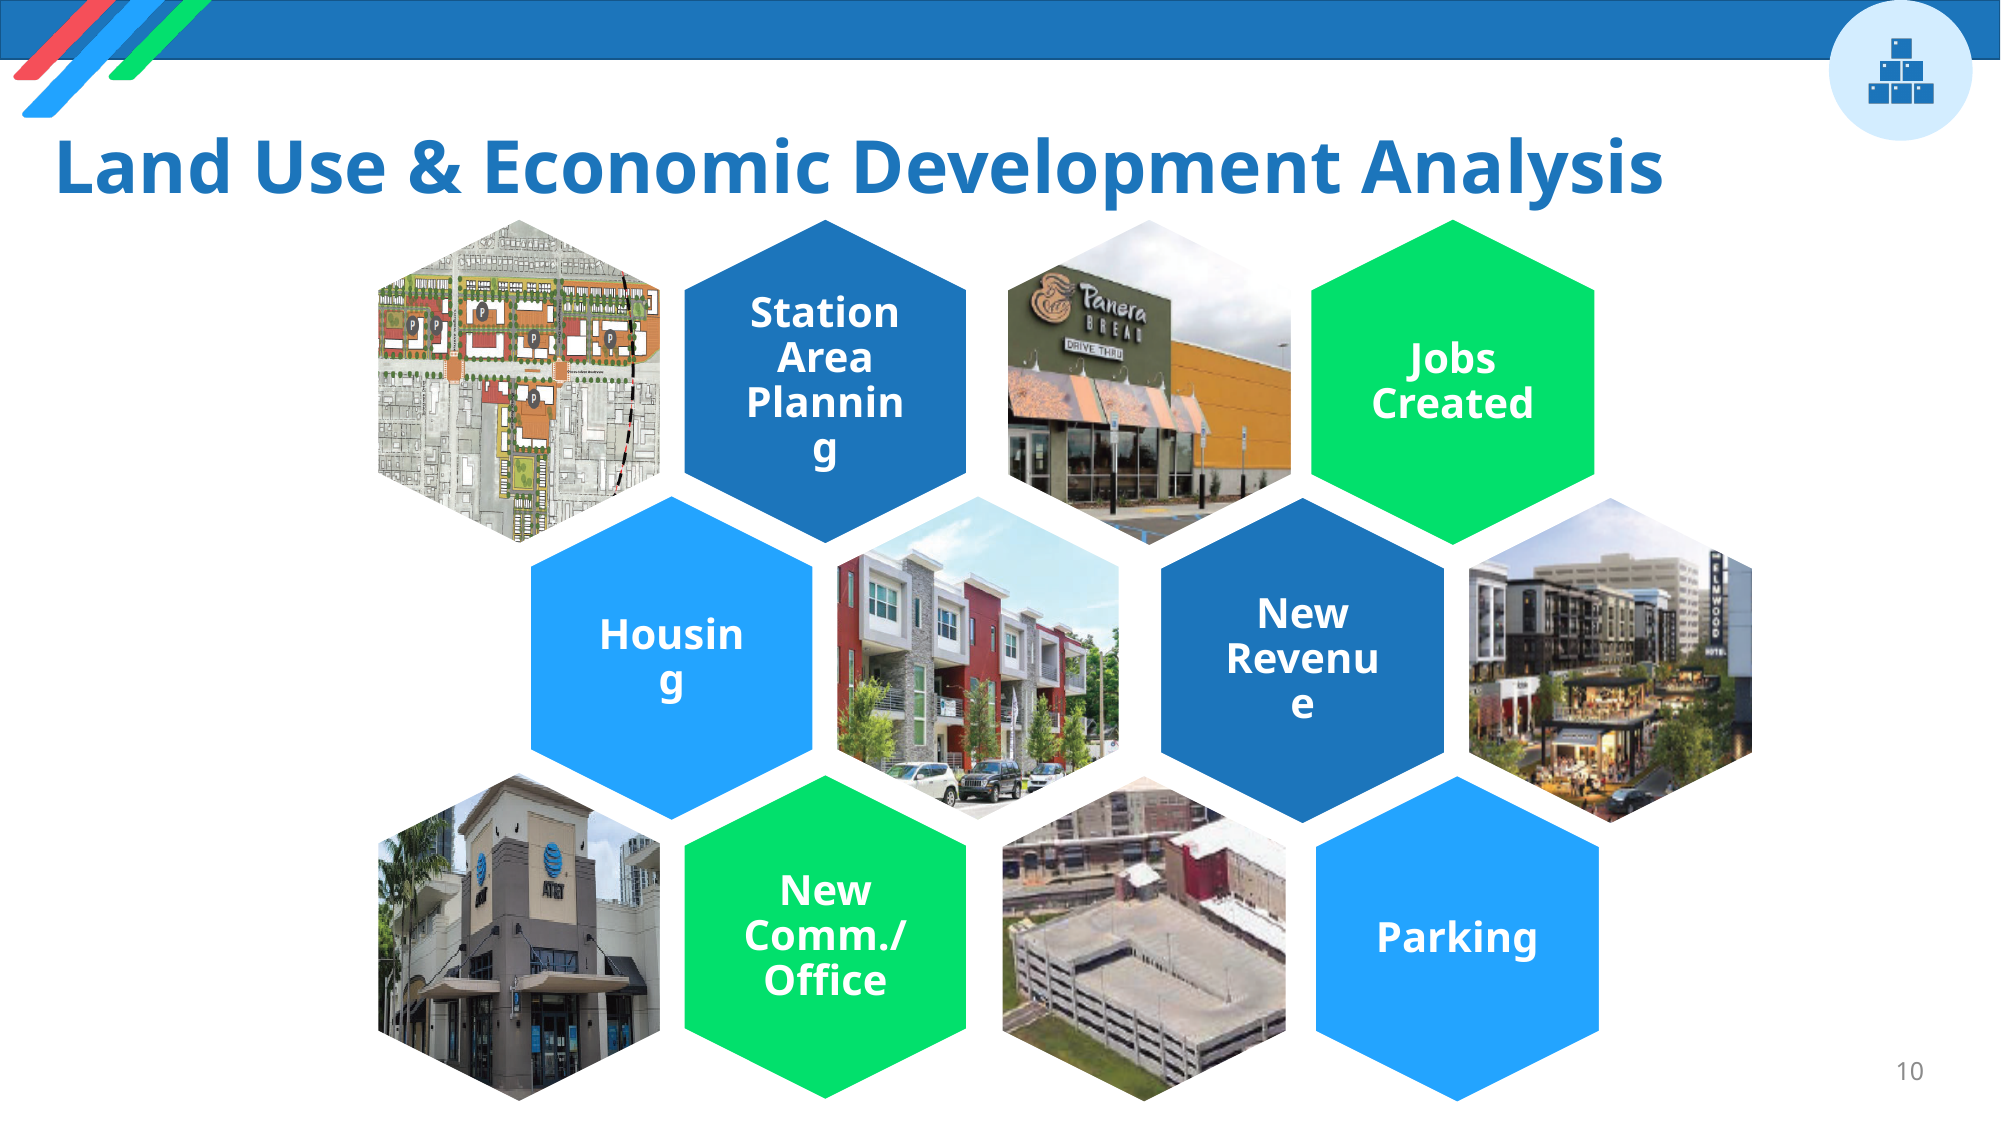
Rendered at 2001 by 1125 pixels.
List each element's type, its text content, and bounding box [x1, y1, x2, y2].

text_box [0, 218, 732, 1103]
text_box Land Use & Economic Development Analysis [38, 98, 1901, 218]
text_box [1828, 0, 1973, 141]
picture [13, 0, 222, 118]
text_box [732, 218, 2000, 1103]
